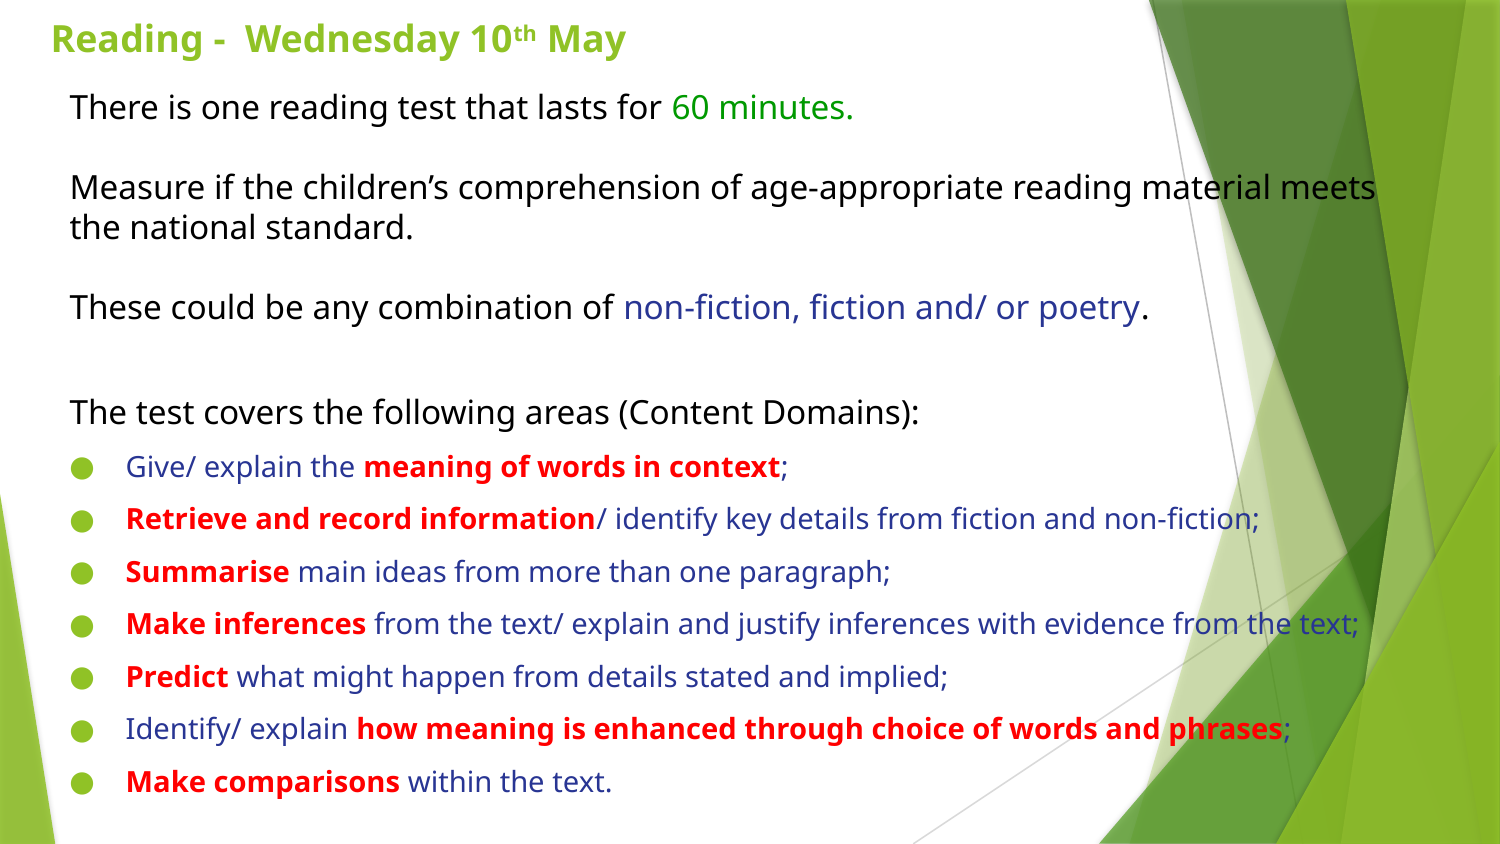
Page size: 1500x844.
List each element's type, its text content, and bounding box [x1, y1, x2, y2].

title Reading - Wednesday 10th May [35, 0, 1434, 71]
list There is one reading test that lasts for 60 minutes. Measure if the children’s comprehension of age-appropriate reading material meets the national standard. These could be any combination of non-fiction, fiction and/ or poetry. The test covers the following areas (Content Domains): Give/ explain the meaning of words in context; Retrieve and record information/ identify key details from fiction and non-fiction; Summarise main ideas from more than one paragraph; Make inferences from the text/ explain and justify inferences with evidence from the text; Predict what might happen from details stated and implied; Identify/ explain how meaning is enhanced through choice of words and phrases; Make comparisons within the text. [35, 71, 1434, 831]
